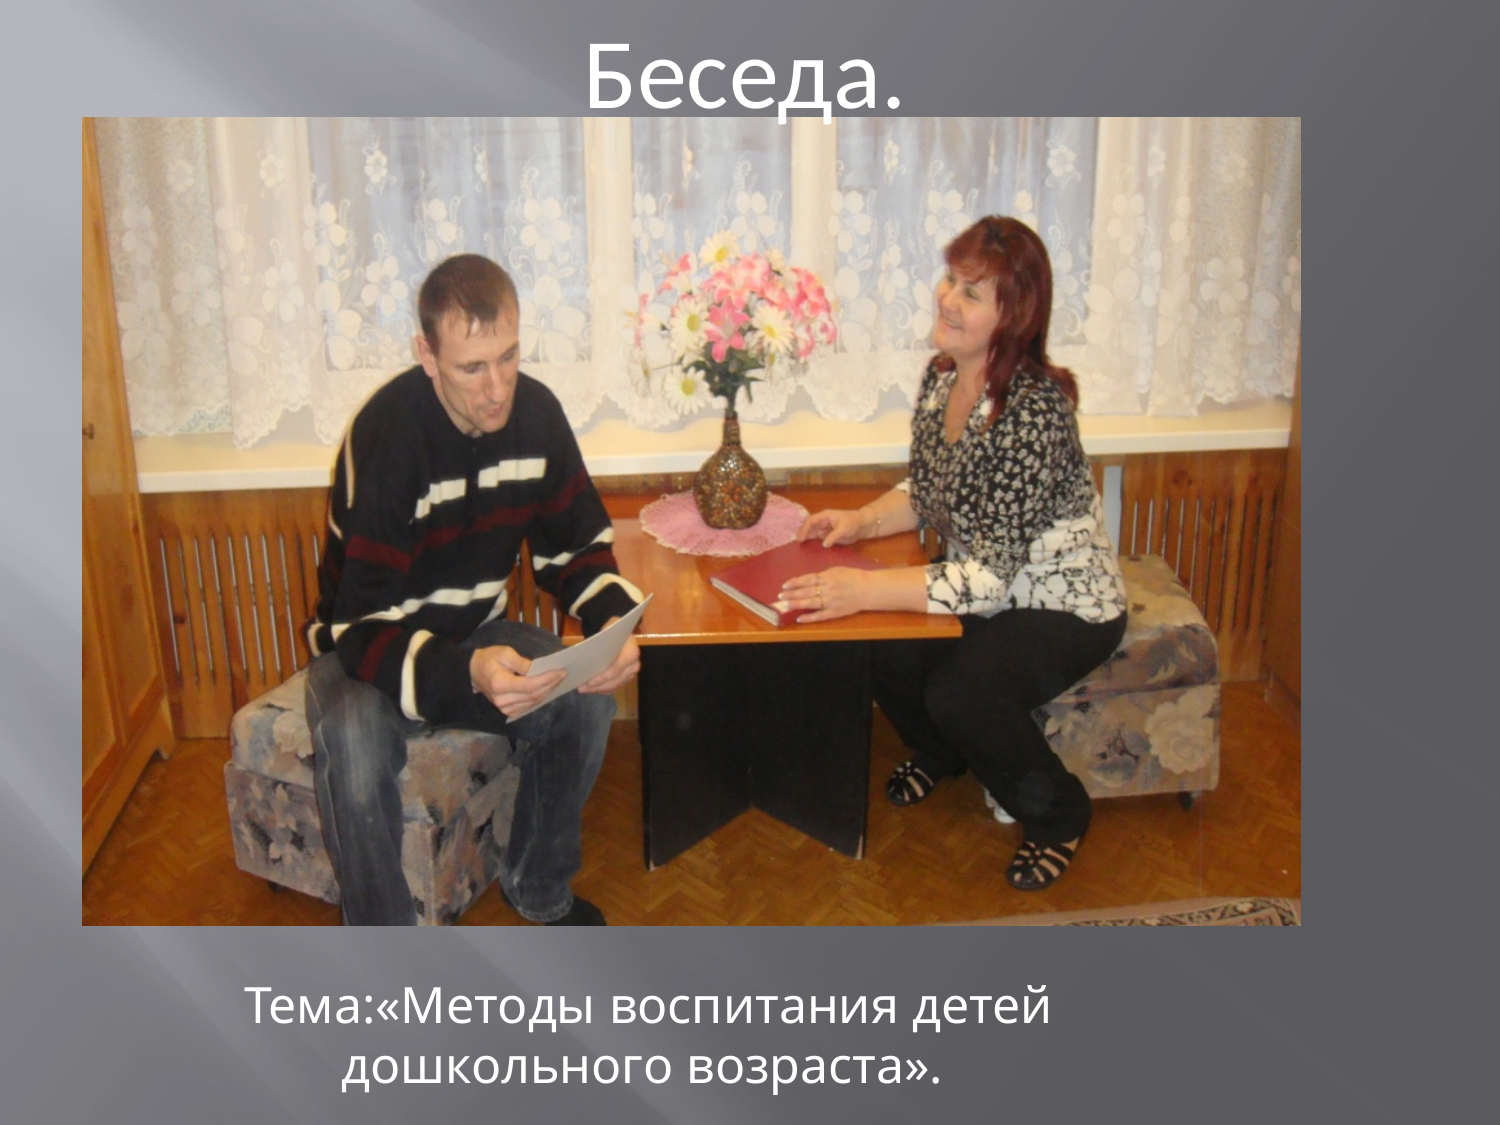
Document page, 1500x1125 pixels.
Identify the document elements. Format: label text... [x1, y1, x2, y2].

picture [81, 116, 1301, 926]
text_box Тема:«Методы воспитания детей дошкольного возраста». [187, 968, 1111, 1101]
text_box Беседа. [6, 1, 923, 257]
